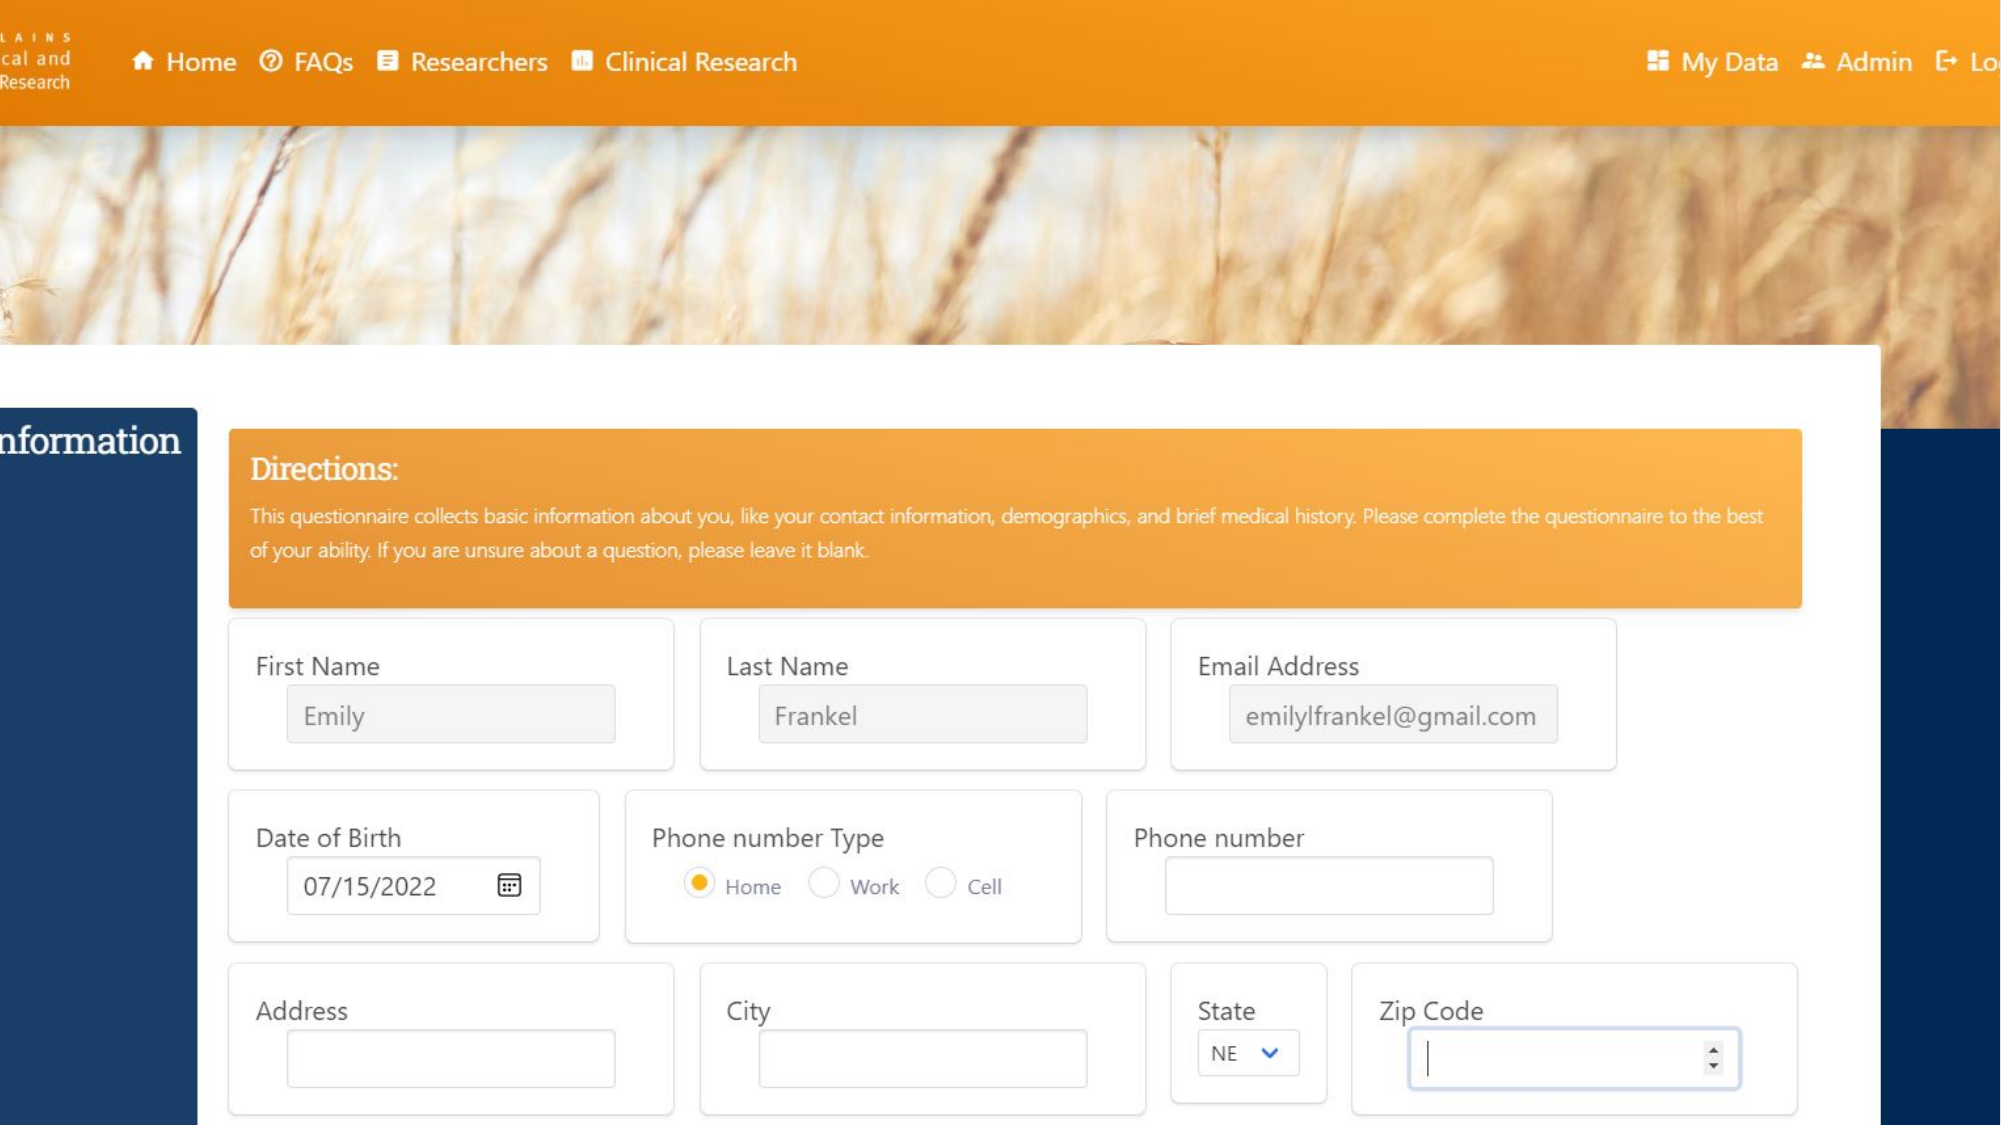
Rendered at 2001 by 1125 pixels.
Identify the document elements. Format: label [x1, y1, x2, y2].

list [0, 0, 2000, 1125]
